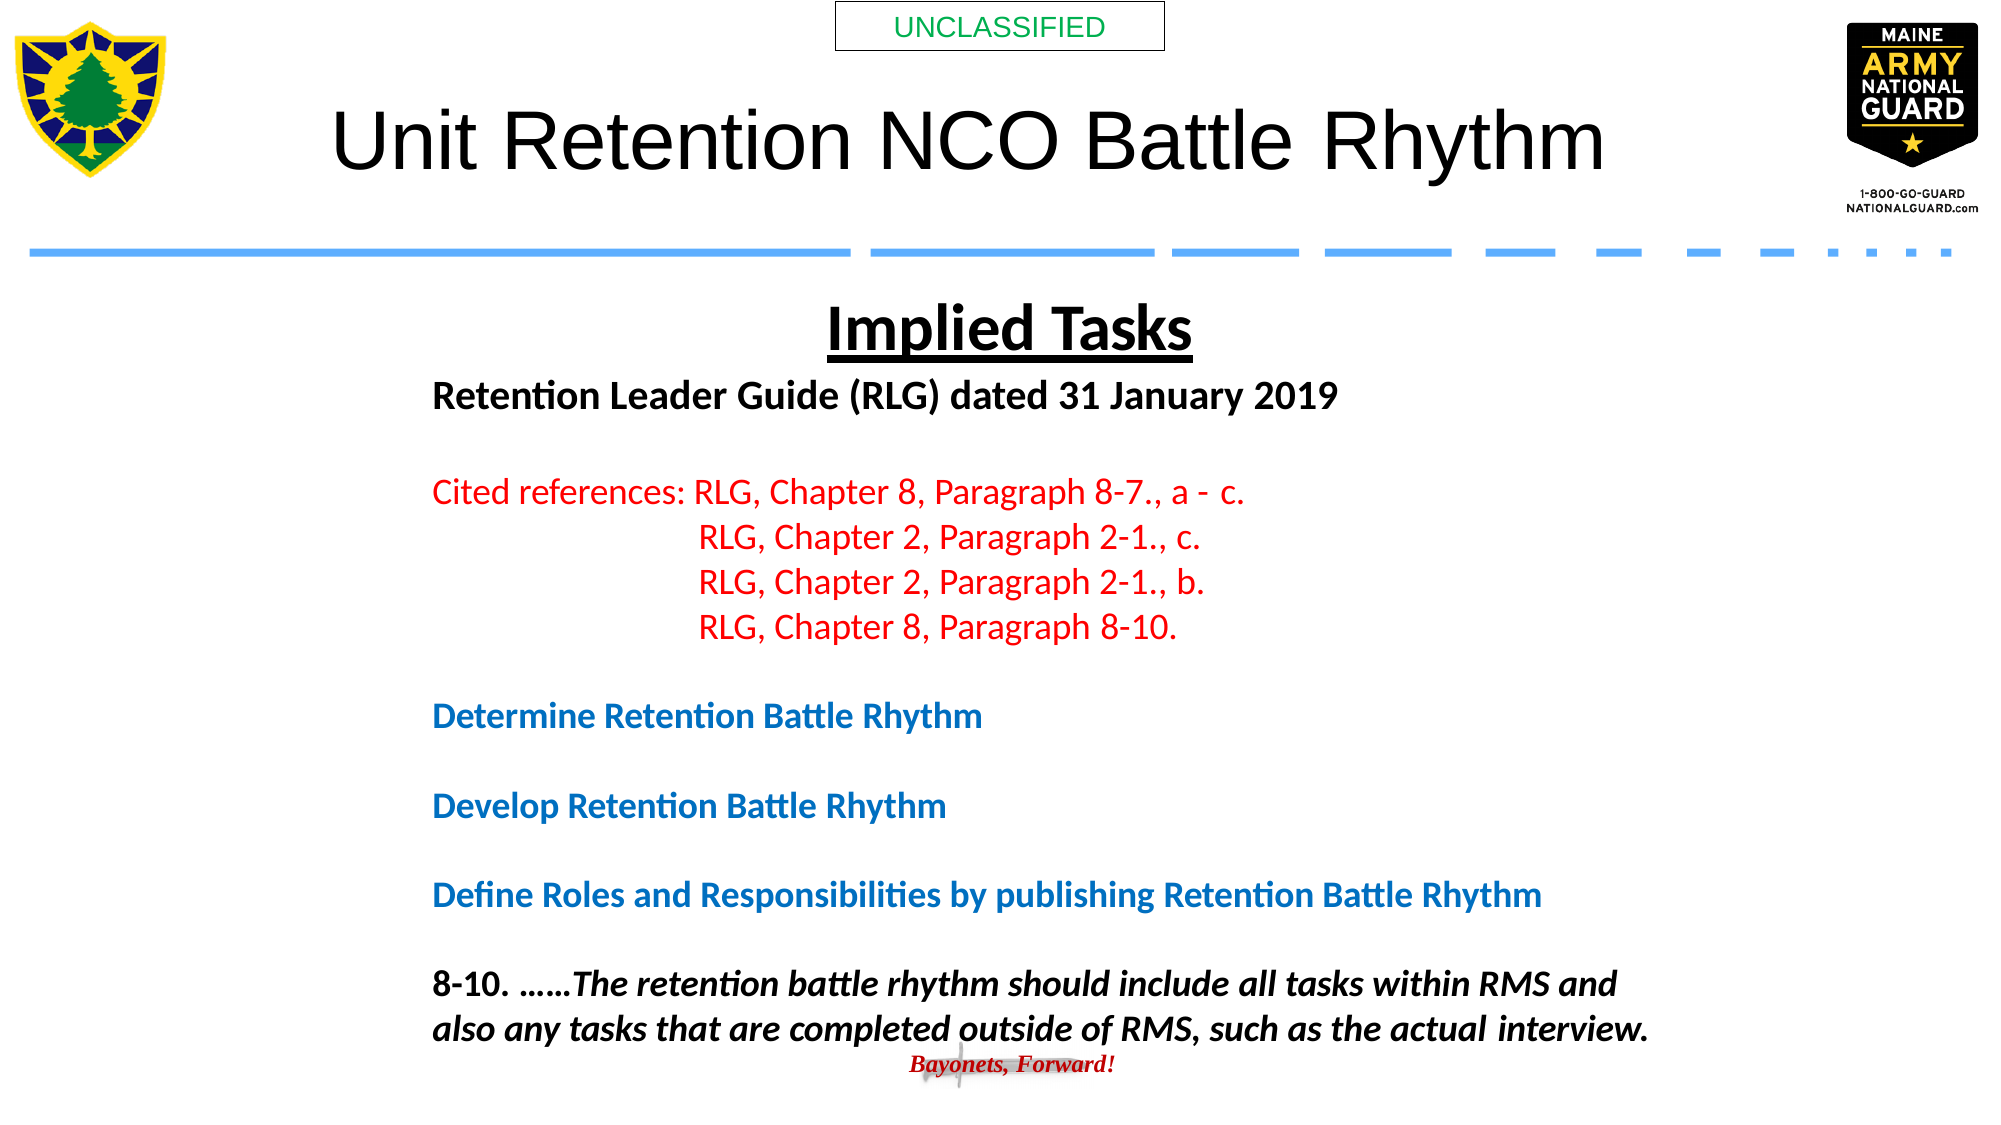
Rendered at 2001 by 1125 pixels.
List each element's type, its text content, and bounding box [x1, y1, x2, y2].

picture [1729, 0, 2001, 223]
text_box Retention Leader Guide (RLG) dated 31 January 2019 Cited references: RLG, Chapter 8, Paragraph 8-7., a - c. RLG, Chapter 2, Paragraph 2-1., c. RLG, Chapter 2, Paragraph 2-1., b. RLG, Chapter 8, Paragraph 8-10. Determine Retention Battle Rhythm Develop Retention Battle Rhythm Define Roles and Responsibilities by publishing Retention Battle Rhythm 8-10. ……The retention battle rhythm should include all tasks within RMS and also any tasks that are completed outside of RMS, such as the actual interview. [430, 365, 1662, 1049]
text_box Implied Tasks [824, 281, 1200, 364]
picture [0, 21, 182, 178]
text_box Unit Retention NCO Battle Rhythm [117, 83, 2000, 186]
